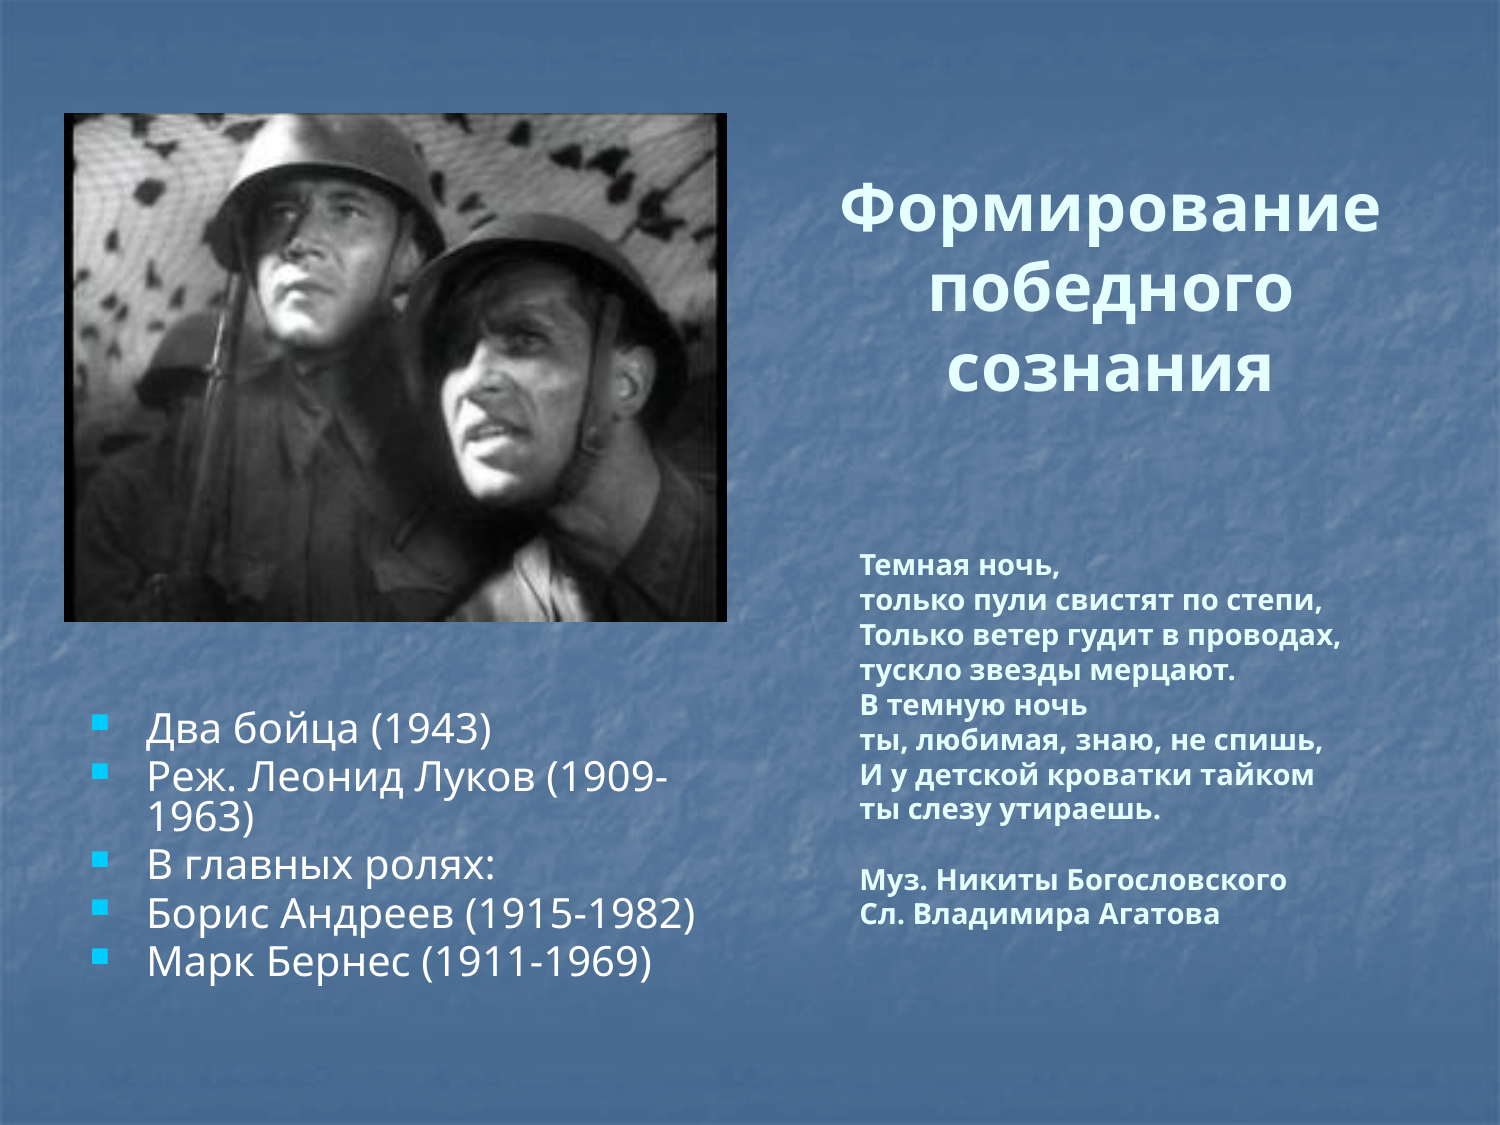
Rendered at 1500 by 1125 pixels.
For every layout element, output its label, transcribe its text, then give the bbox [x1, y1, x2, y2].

text_box Два бойца (1943) Реж. Леонид Луков (1909-1963) В главных ролях: Борис Андреев (1915-1982) Марк Бернес (1911-1969) [75, 704, 786, 1000]
picture [0, 0, 1500, 1125]
text_box Темная ночь, только пули свистят по степи, Только ветер гудит в проводах, тускло звезды мерцают. В темную ночь ты, любимая, знаю, не спишь, И у детской кроватки тайком ты слезу утираешь. Муз. Никиты Богословского Сл. Владимира Агатова [844, 538, 1441, 1029]
text_box Формирование победного сознания [773, 172, 1449, 398]
